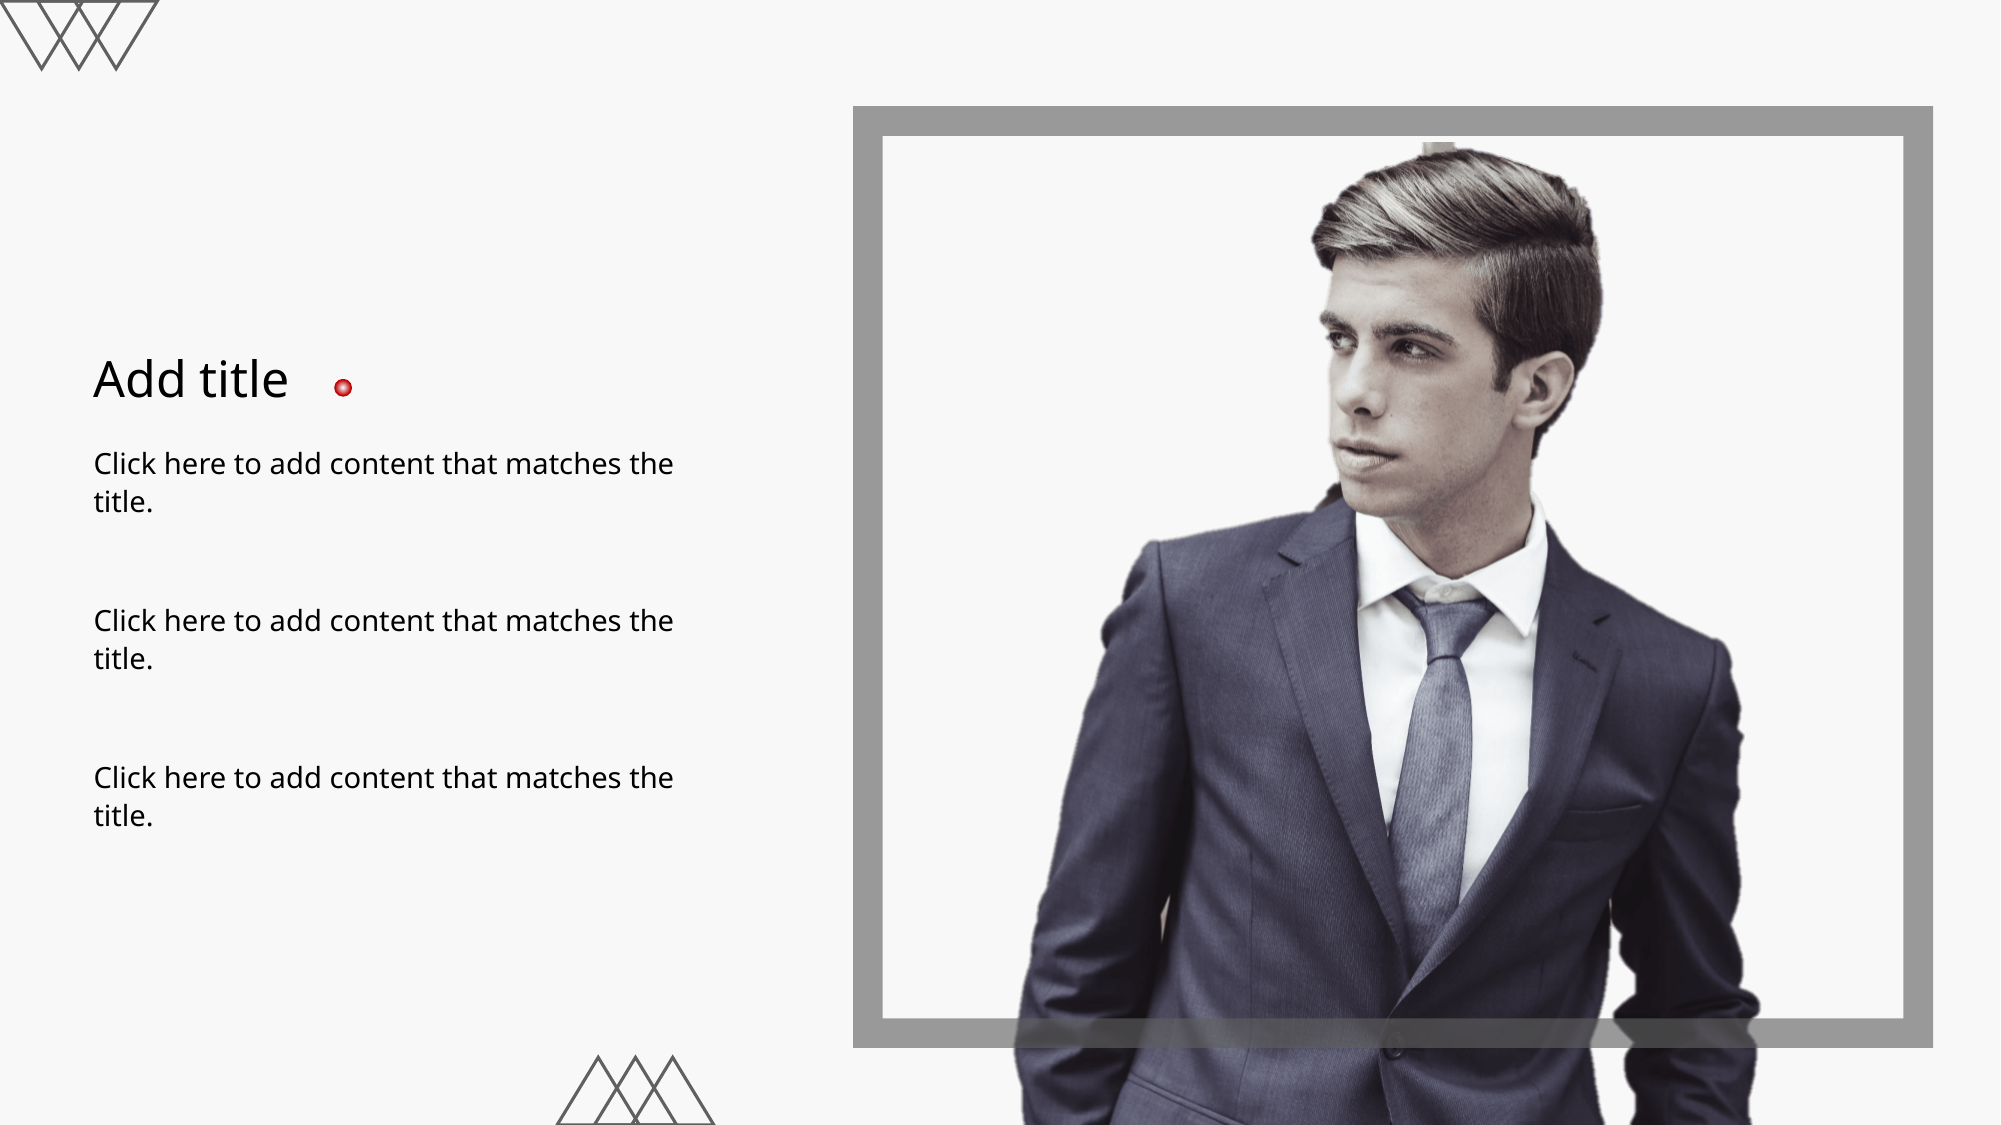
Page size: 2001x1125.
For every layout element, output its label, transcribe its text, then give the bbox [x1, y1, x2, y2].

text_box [0, 1, 158, 69]
text_box [852, 105, 1934, 1049]
text_box Click here to add content that matches the title. [78, 592, 757, 683]
text_box Click here to add content that matches the title. [78, 749, 757, 840]
text_box Click here to add content that matches the title. [78, 435, 757, 526]
picture [900, 142, 1893, 1125]
text_box [333, 377, 354, 398]
text_box Add title [78, 339, 344, 415]
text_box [557, 1057, 714, 1125]
